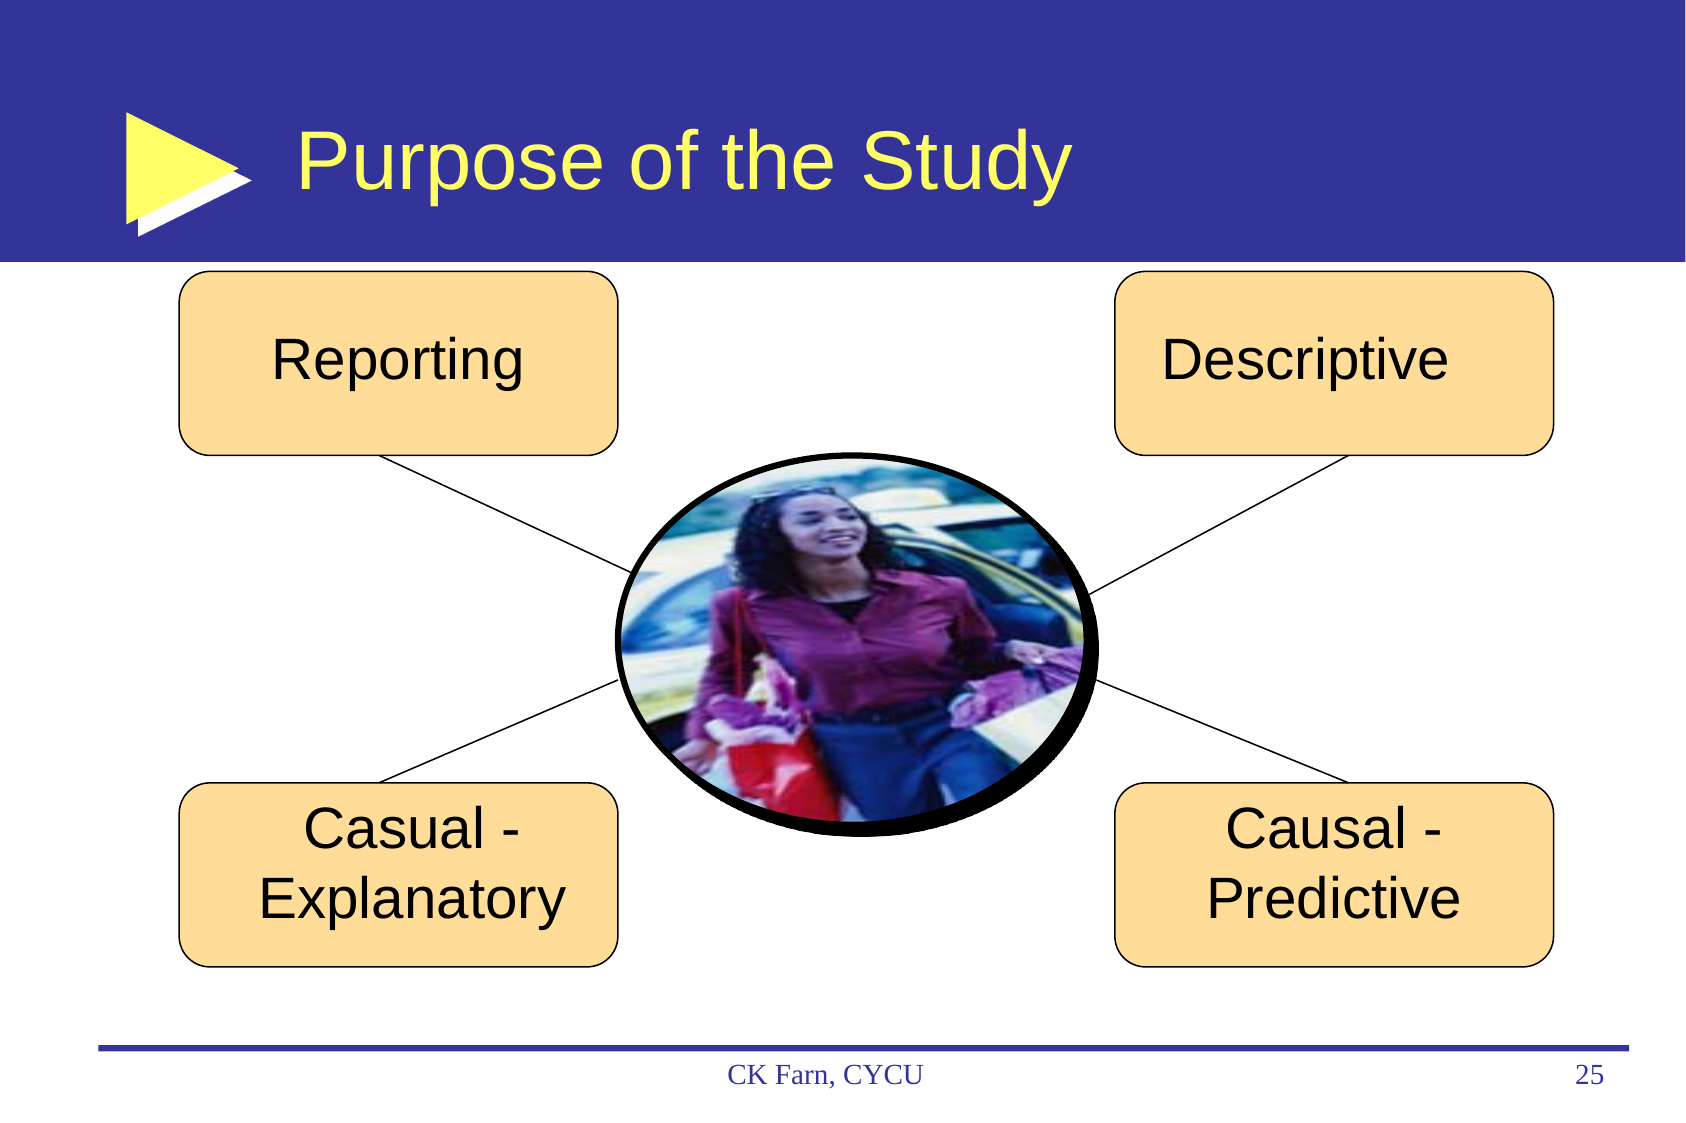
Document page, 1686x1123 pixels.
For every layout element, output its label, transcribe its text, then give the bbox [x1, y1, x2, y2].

text_box [179, 783, 618, 967]
slide_number 25 [1267, 1048, 1620, 1123]
text_box Descriptive [1086, 313, 1526, 399]
text_box [1114, 271, 1554, 456]
footer CK Farn, CYCU [559, 1048, 1093, 1123]
text_box [179, 271, 618, 313]
text_box [179, 399, 618, 456]
text_box Causal -Predictive [1114, 782, 1554, 938]
text_box [1114, 938, 1554, 967]
text_box Reporting [179, 313, 618, 399]
text_box Casual -Explanatory [207, 782, 618, 938]
text_box [617, 455, 1087, 825]
title Purpose of the Study [280, 62, 1559, 250]
